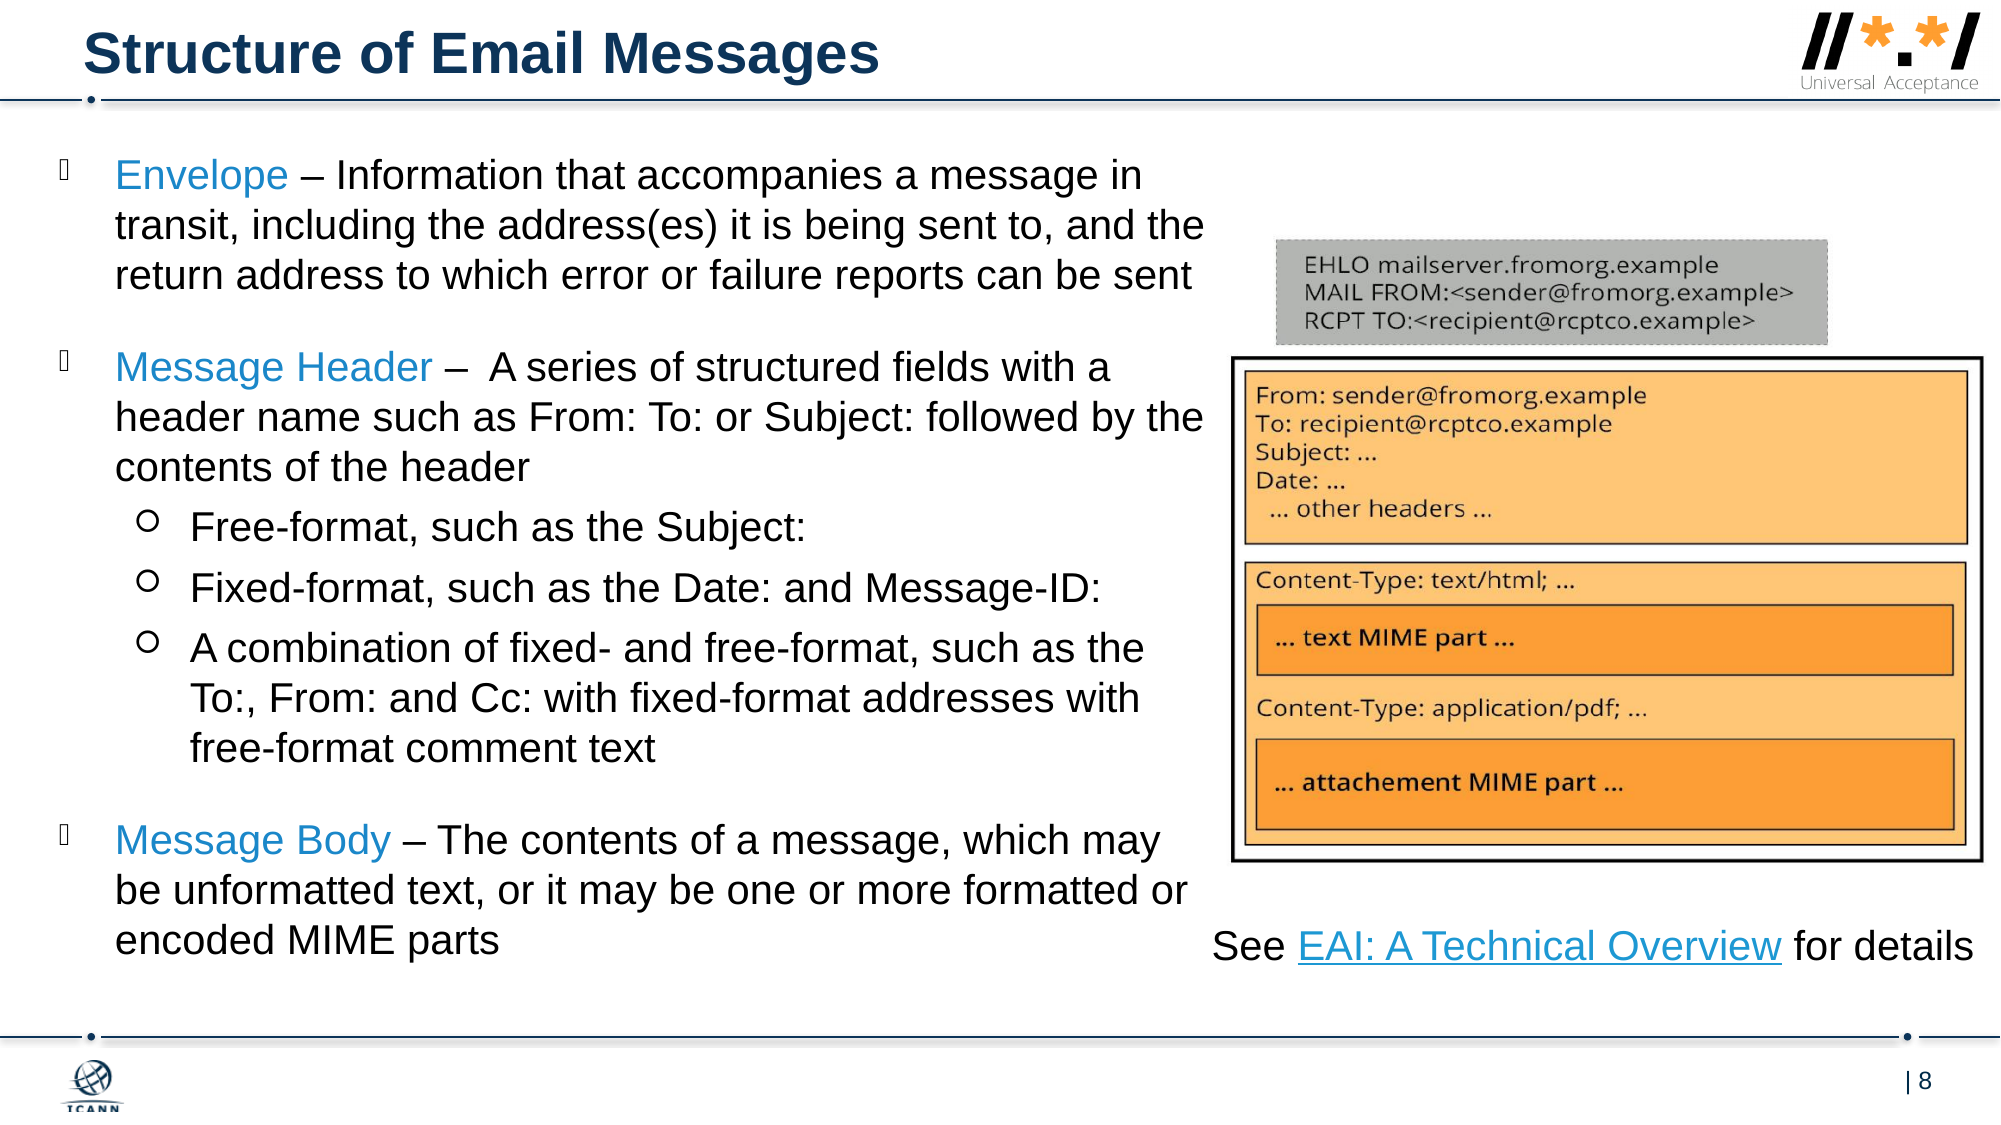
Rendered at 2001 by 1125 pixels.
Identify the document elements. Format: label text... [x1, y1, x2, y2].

picture [1788, 5, 1993, 99]
picture [1176, 228, 1993, 874]
text_box See EAI: A Technical Overview for details [1211, 918, 2000, 991]
title Structure of Email Messages [68, 7, 1784, 82]
list Envelope – Information that accompanies a message in transit, including the address(es) it is being sent to, and the return address to which error or failure reports can be sent Message Header – A series of structured fields with a header name such as From: To: or Subject: followed by the contents of the header Free-format, such as the Subject: Fixed-format, such as the Date: and Message-ID: A combination of fixed- and free-format, such as the To:, From: and Cc: with fixed-format addresses with free-format comment text Message Body – The contents of a message, which may be unformatted text, or it may be one or more formatted or encoded MIME parts [58, 147, 1213, 1026]
